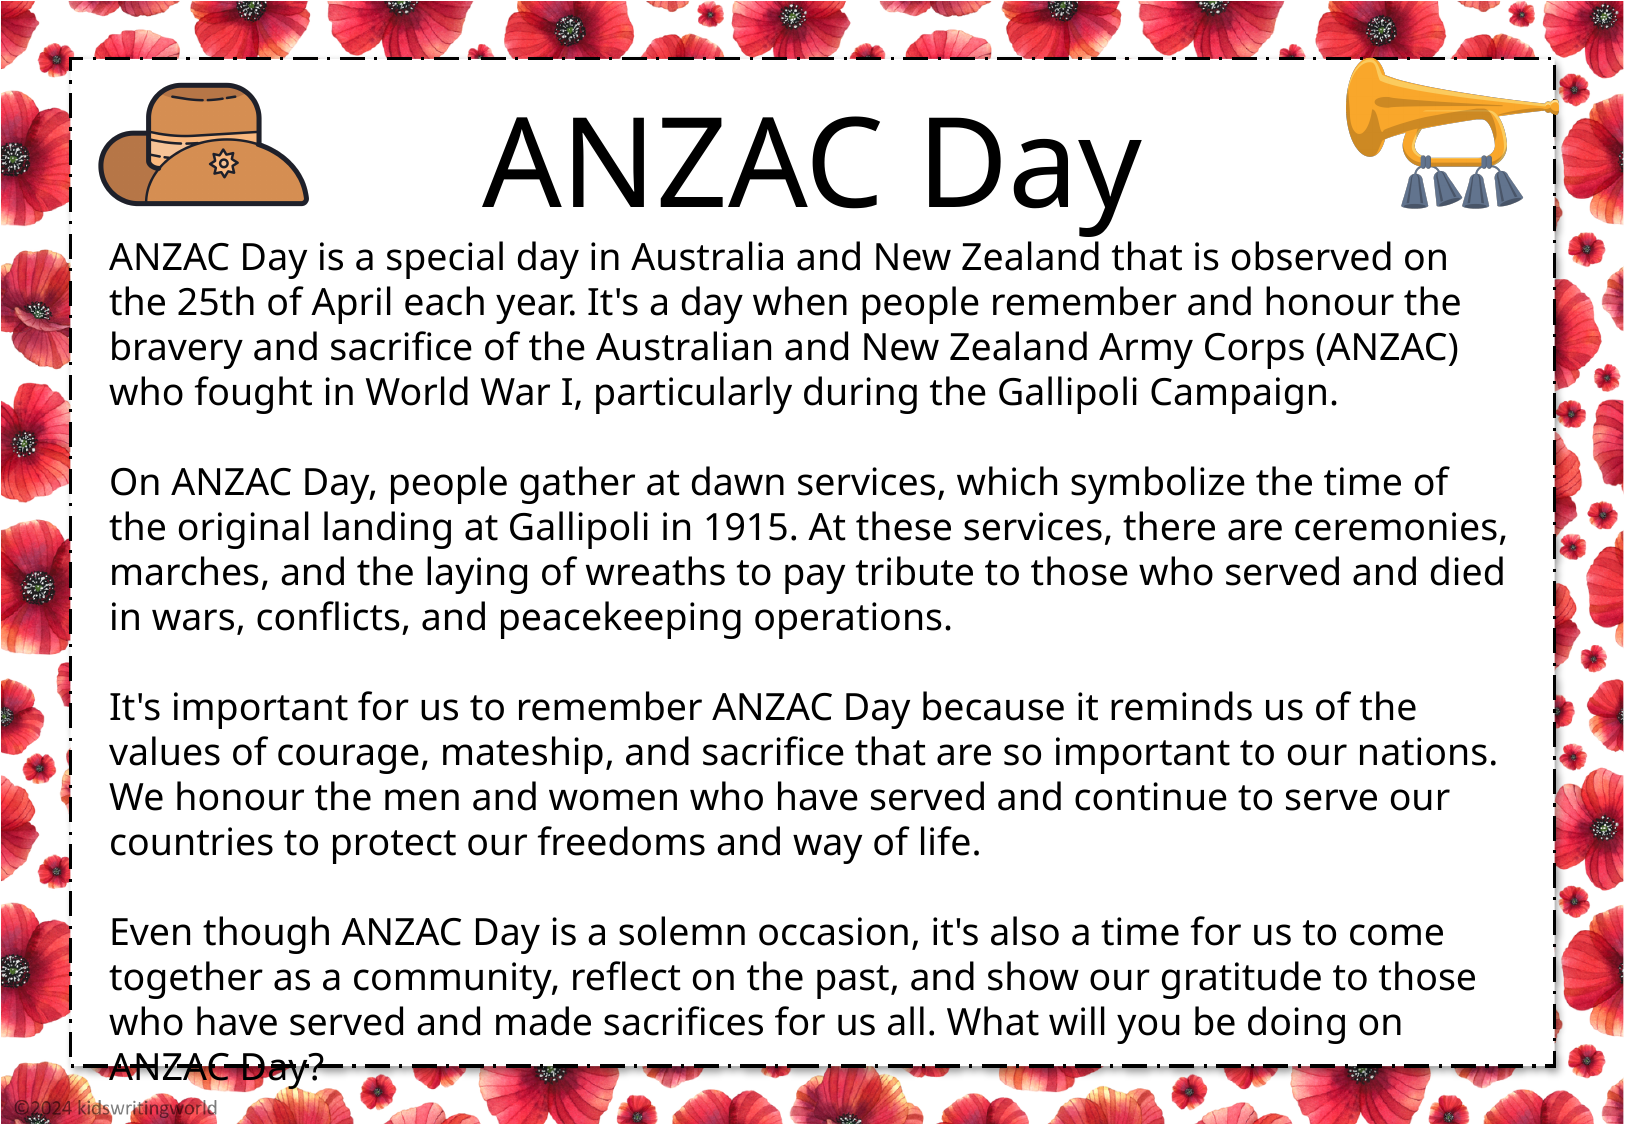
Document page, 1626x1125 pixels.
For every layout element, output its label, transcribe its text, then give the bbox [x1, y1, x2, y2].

text_box ANZAC Day [319, 75, 1531, 225]
text_box ANZAC Day is a special day in Australia and New Zealand that is observed on the 25th of April each year. It's a day when people remember and honour the bravery and sacrifice of the Australian and New Zealand Army Corps (ANZAC) who fought in World War I, particularly during the Gallipoli Campaign. On ANZAC Day, people gather at dawn services, which symbolize the time of the original landing at Gallipoli in 1915. At these services, there are ceremonies, marches, and the laying of wreaths to pay tribute to those who served and died in wars, conflicts, and peacekeeping operations. It's important for us to remember ANZAC Day because it reminds us of the values of courage, mateship, and sacrifice that are so important to our nations. We honour the men and women who have served and continue to serve our countries to protect our freedoms and way of life. Even though ANZAC Day is a solemn occasion, it's also a time for us to come together as a community, reflect on the past, and show our gratitude to those who have served and made sacrifices for us all. What will you be doing on ANZAC Day? [94, 225, 1531, 1096]
picture [1, 1, 1624, 1124]
